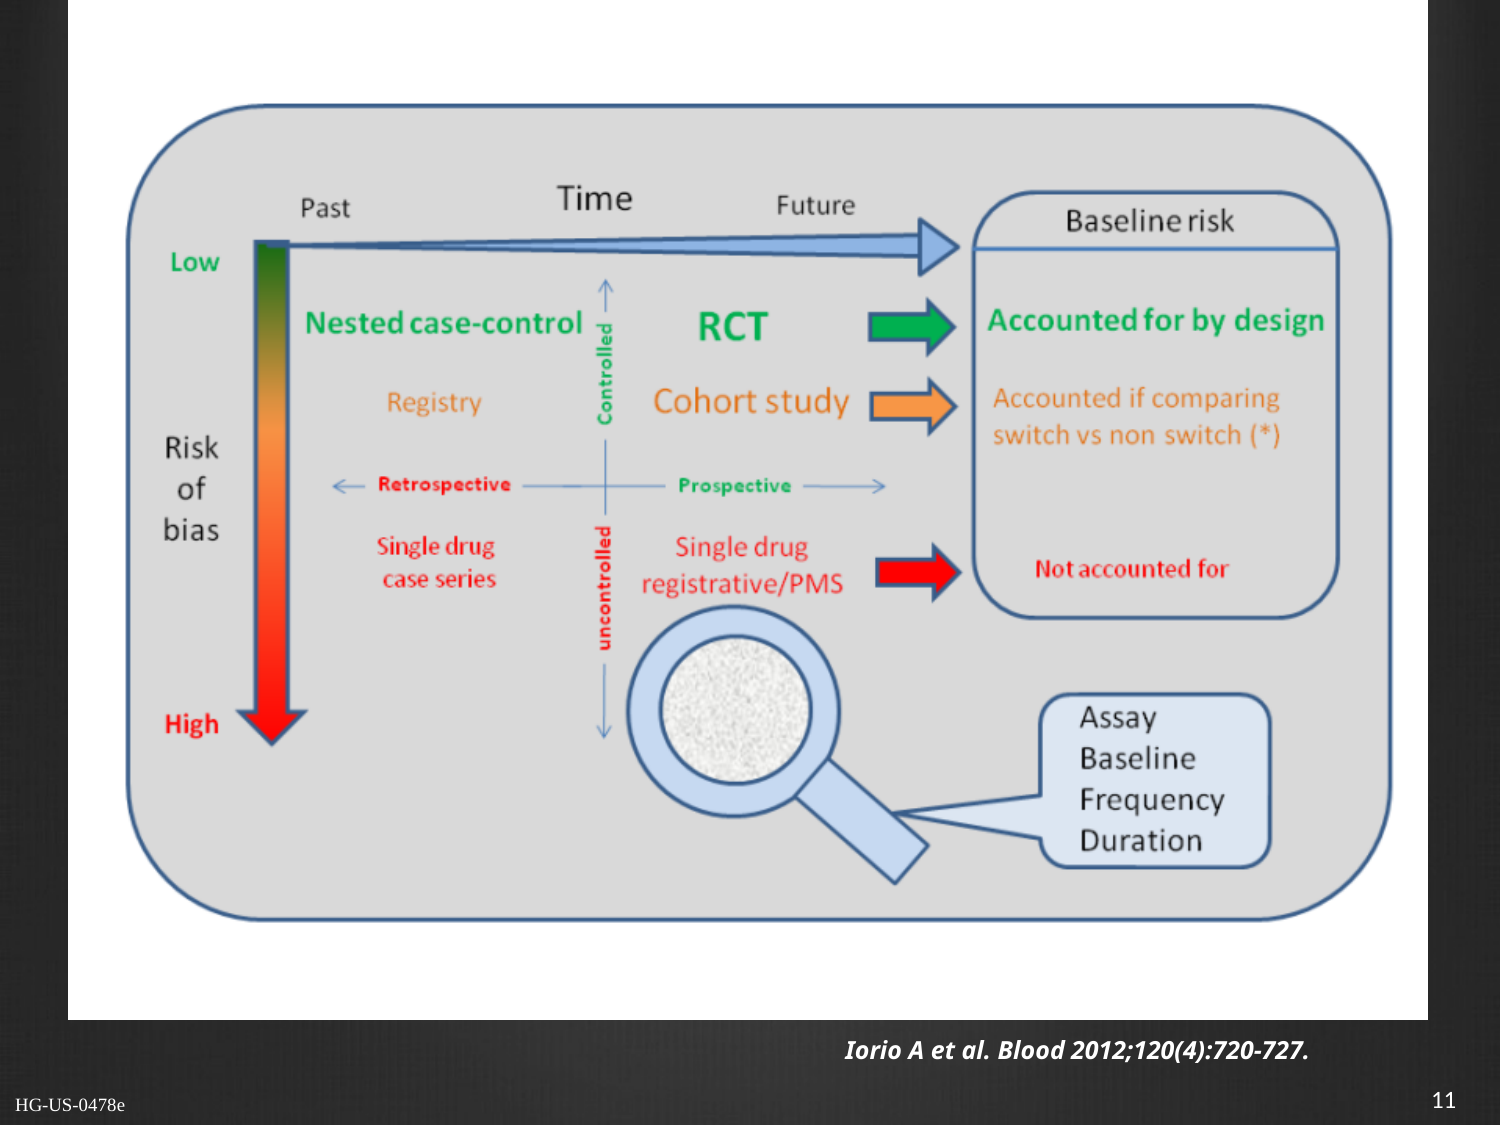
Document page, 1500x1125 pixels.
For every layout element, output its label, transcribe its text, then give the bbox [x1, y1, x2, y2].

slide_number 11 [1387, 1068, 1500, 1125]
text_box HG-US-0478e [0, 1084, 140, 1123]
picture [68, 0, 1428, 1020]
